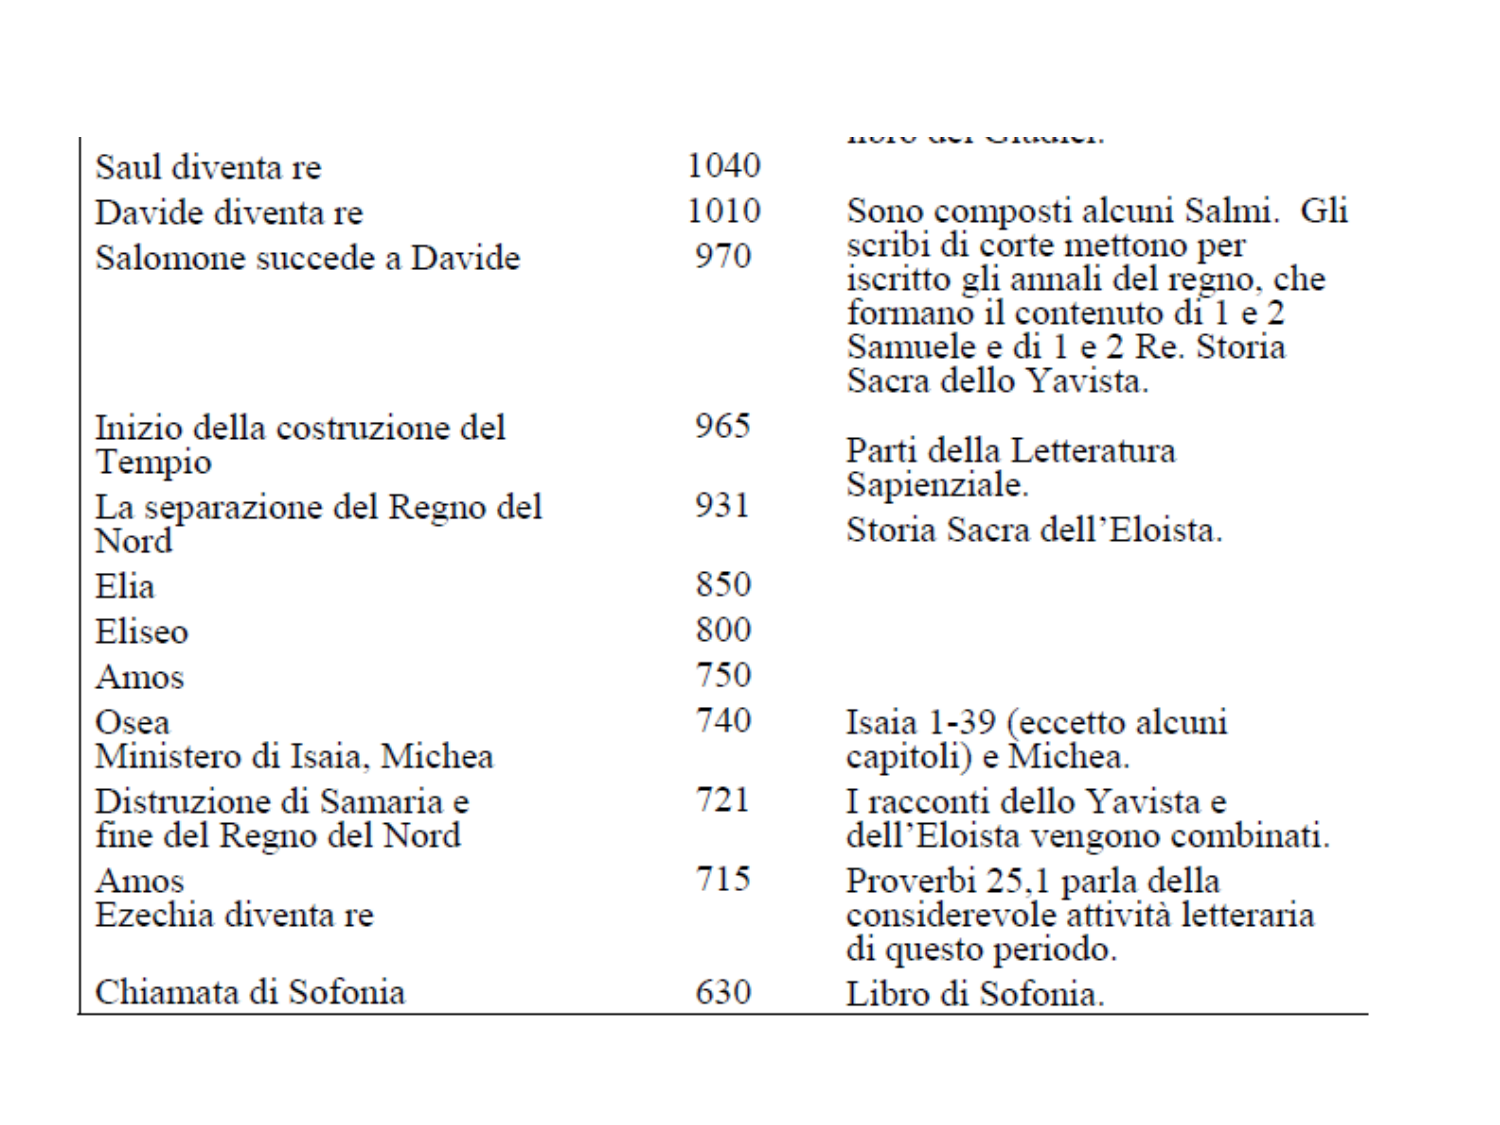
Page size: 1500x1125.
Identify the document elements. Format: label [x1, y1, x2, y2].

picture [52, 136, 1456, 1024]
